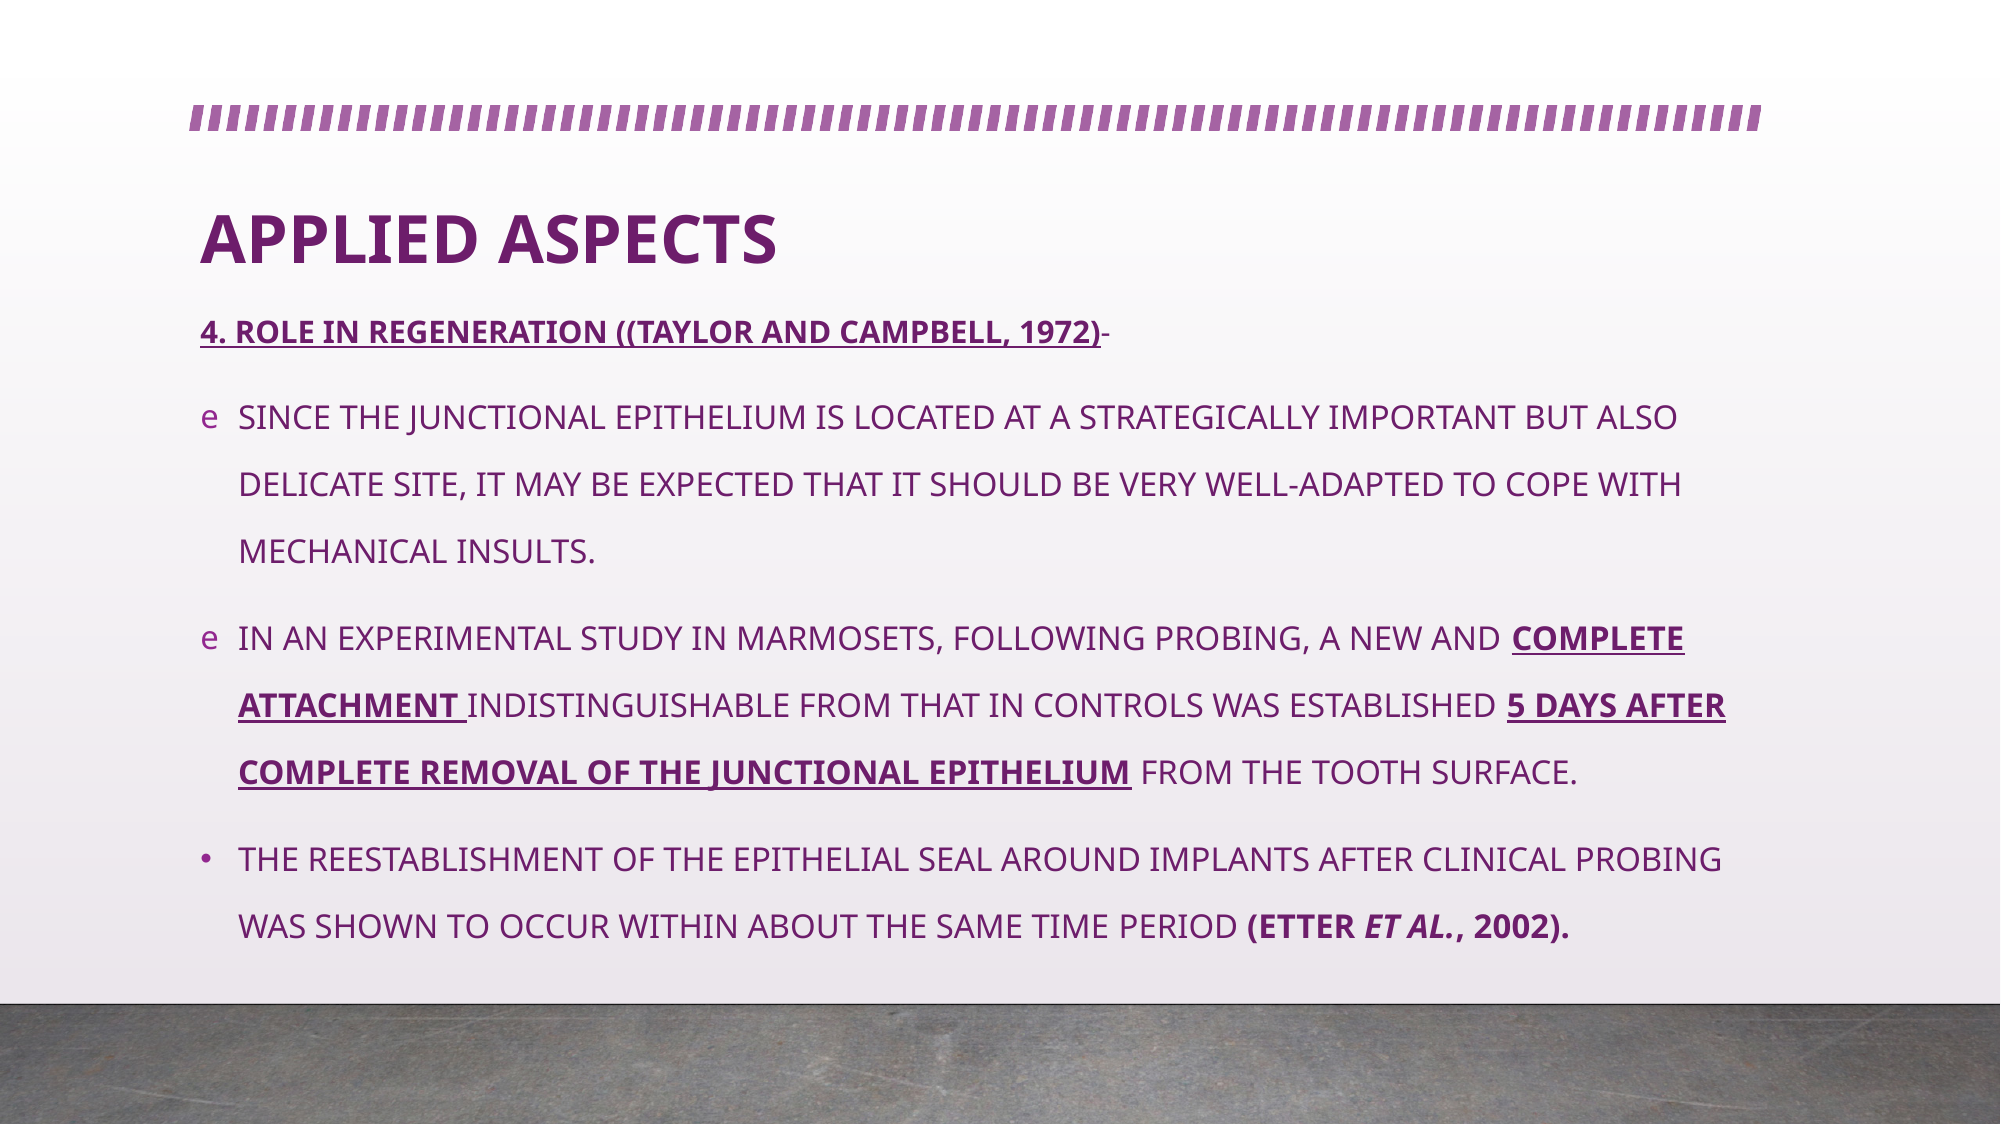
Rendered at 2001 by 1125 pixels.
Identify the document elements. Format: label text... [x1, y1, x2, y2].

list 4. ROLE IN REGENERATION ((TAYLOR AND CAMPBELL, 1972)- SINCE THE JUNCTIONAL EPITHELIUM IS LOCATED AT A STRATEGICALLY IMPORTANT BUT ALSO DELICATE SITE, IT MAY BE EXPECTED THAT IT SHOULD BE VERY WELL-ADAPTED TO COPE WITH MECHANICAL INSULTS. IN AN EXPERIMENTAL STUDY IN MARMOSETS, FOLLOWING PROBING, A NEW AND COMPLETE ATTACHMENT INDISTINGUISHABLE FROM THAT IN CONTROLS WAS ESTABLISHED 5 DAYS AFTER COMPLETE REMOVAL OF THE JUNCTIONAL EPITHELIUM FROM THE TOOTH SURFACE. THE REESTABLISHMENT OF THE EPITHELIAL SEAL AROUND IMPLANTS AFTER CLINICAL PROBING WAS SHOWN TO OCCUR WITHIN ABOUT THE SAME TIME PERIOD (ETTER ET AL., 2002). [185, 329, 1761, 1010]
picture [0, 1004, 2000, 1124]
title APPLIED ASPECTS [185, 156, 1761, 329]
